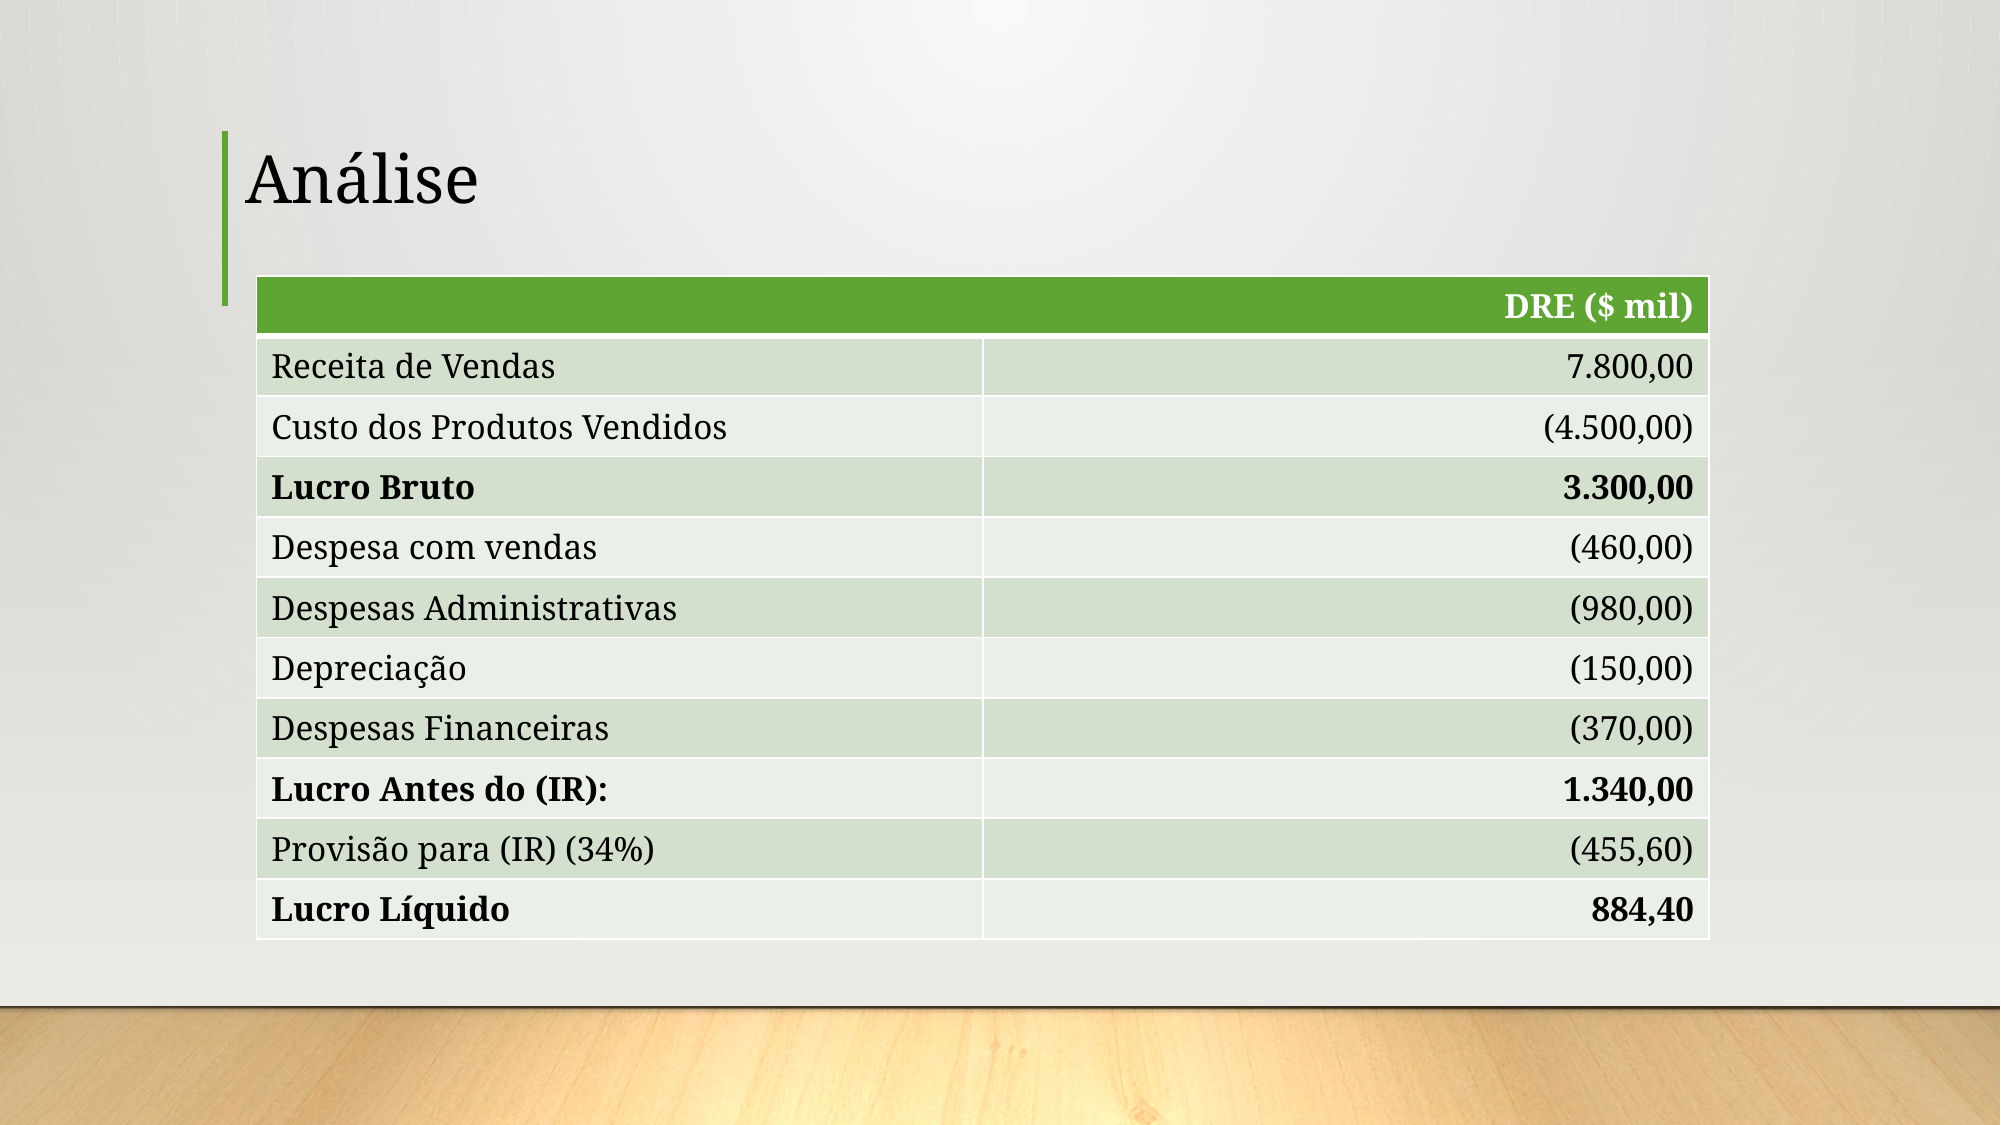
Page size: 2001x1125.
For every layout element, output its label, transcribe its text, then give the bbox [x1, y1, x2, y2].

table_cell (455,60) [984, 819, 1708, 878]
table_cell (460,00) [984, 518, 1708, 576]
table_cell Receita de Vendas [257, 339, 982, 395]
table_cell (150,00) [984, 638, 1708, 697]
table_cell Provisão para (IR) (34%) [257, 819, 982, 878]
table_cell (980,00) [984, 578, 1708, 637]
table_cell Lucro Líquido [257, 880, 982, 938]
table_header DRE ($ mil) [257, 277, 1708, 333]
table_cell (4.500,00) [984, 397, 1708, 456]
table_cell Despesas Administrativas [257, 578, 982, 637]
table_cell Custo dos Produtos Vendidos [257, 397, 982, 456]
table_cell 3.300,00 [984, 457, 1708, 516]
title Análise [230, 53, 1792, 226]
table_cell 7.800,00 [984, 339, 1708, 395]
picture [0, 1006, 2000, 1125]
table_cell Despesas Financeiras [257, 699, 982, 757]
table_cell Lucro Bruto [257, 457, 982, 516]
table_cell 1.340,00 [984, 759, 1708, 817]
table_cell (370,00) [984, 699, 1708, 757]
table_cell Lucro Antes do (IR): [257, 759, 982, 817]
table_cell 884,40 [984, 880, 1708, 938]
table_cell Depreciação [257, 638, 982, 697]
table_cell Despesa com vendas [257, 518, 982, 576]
